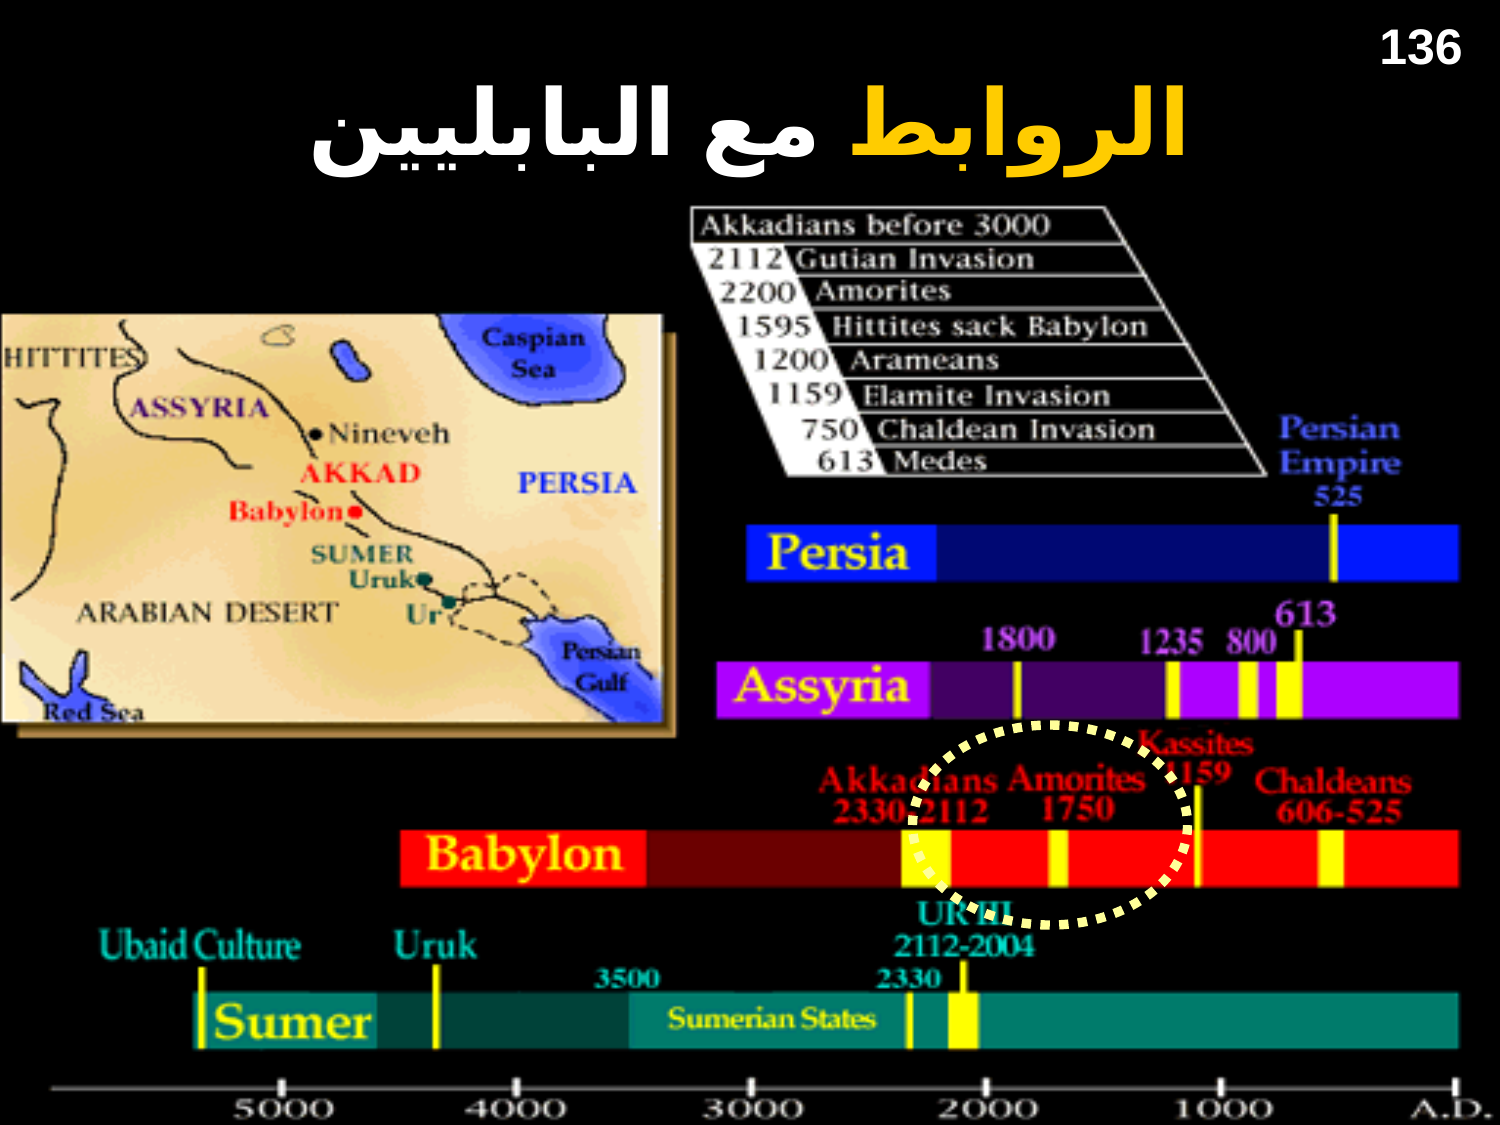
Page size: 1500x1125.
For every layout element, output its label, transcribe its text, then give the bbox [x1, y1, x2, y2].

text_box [0, 199, 1500, 1125]
text_box [0, 0, 1500, 199]
title الروابط مع البابليين [112, 24, 1388, 198]
text_box 136 [1336, 7, 1500, 82]
